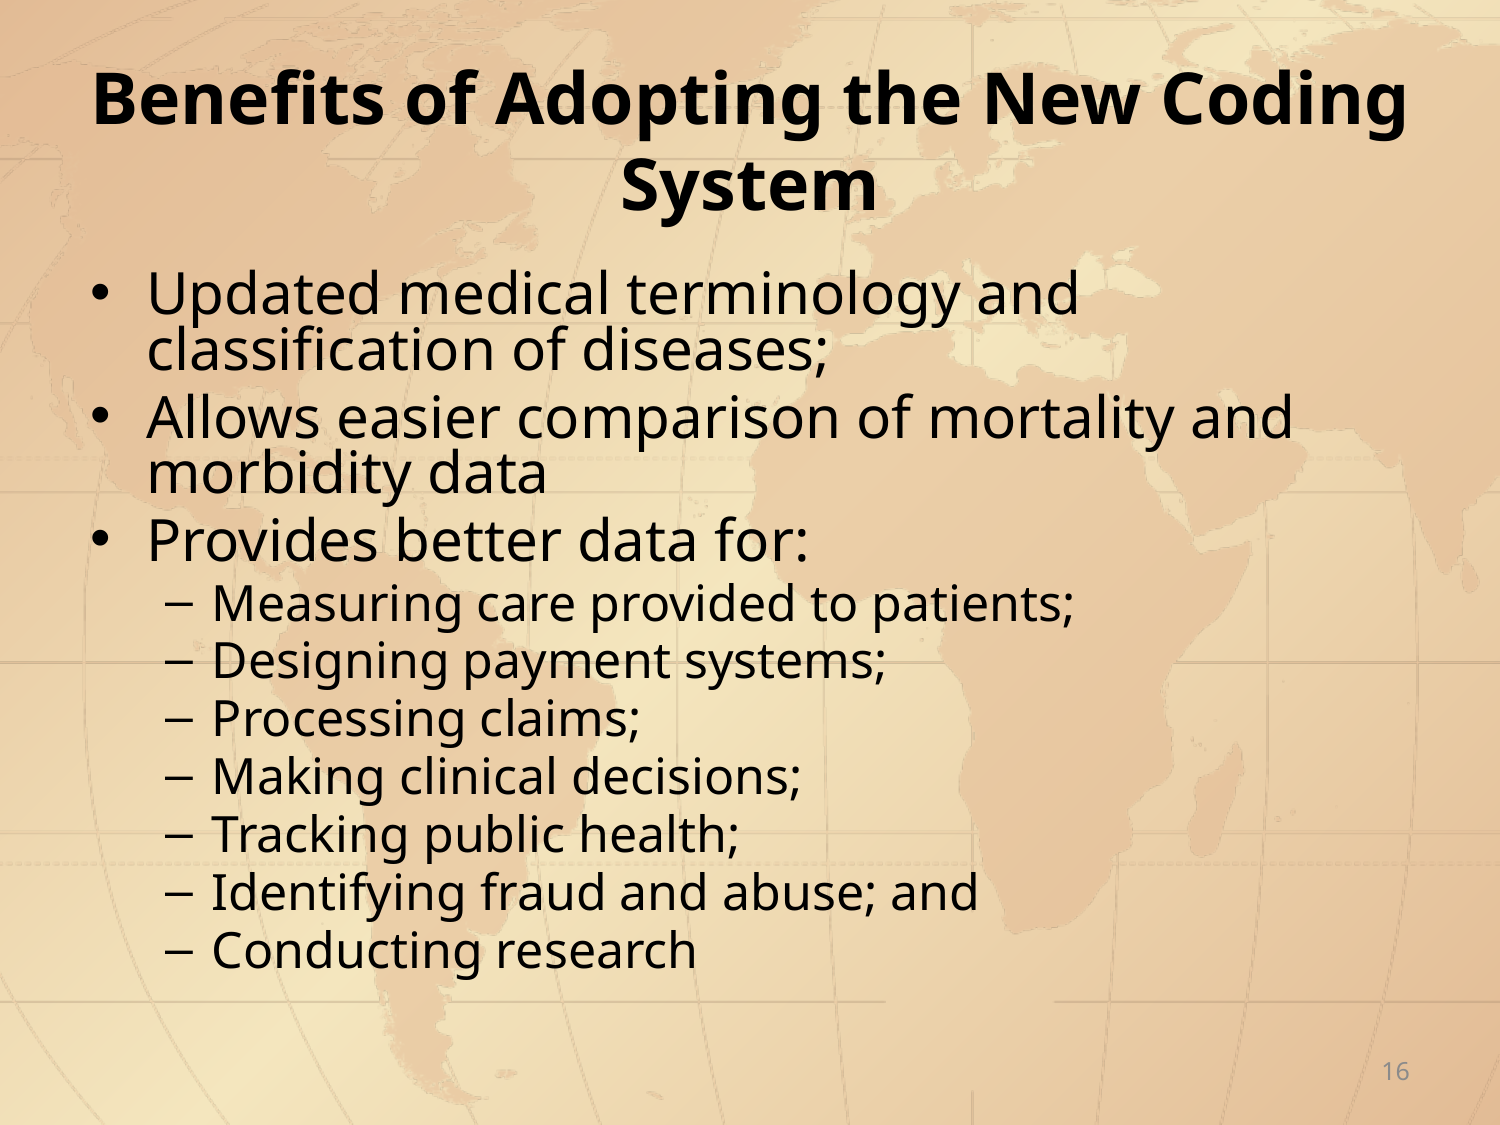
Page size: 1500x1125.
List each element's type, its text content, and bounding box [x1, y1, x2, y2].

picture [0, 0, 1500, 1125]
list Updated medical terminology and classification of diseases; Allows easier comparison of mortality and morbidity data Provides better data for: Measuring care provided to patients; Designing payment systems; Processing claims; Making clinical decisions; Tracking public health; Identifying fraud and abuse; and Conducting research [75, 262, 1425, 1005]
slide_number 16 [1074, 1042, 1425, 1103]
title Benefits of Adopting the New Coding System [75, 45, 1425, 233]
